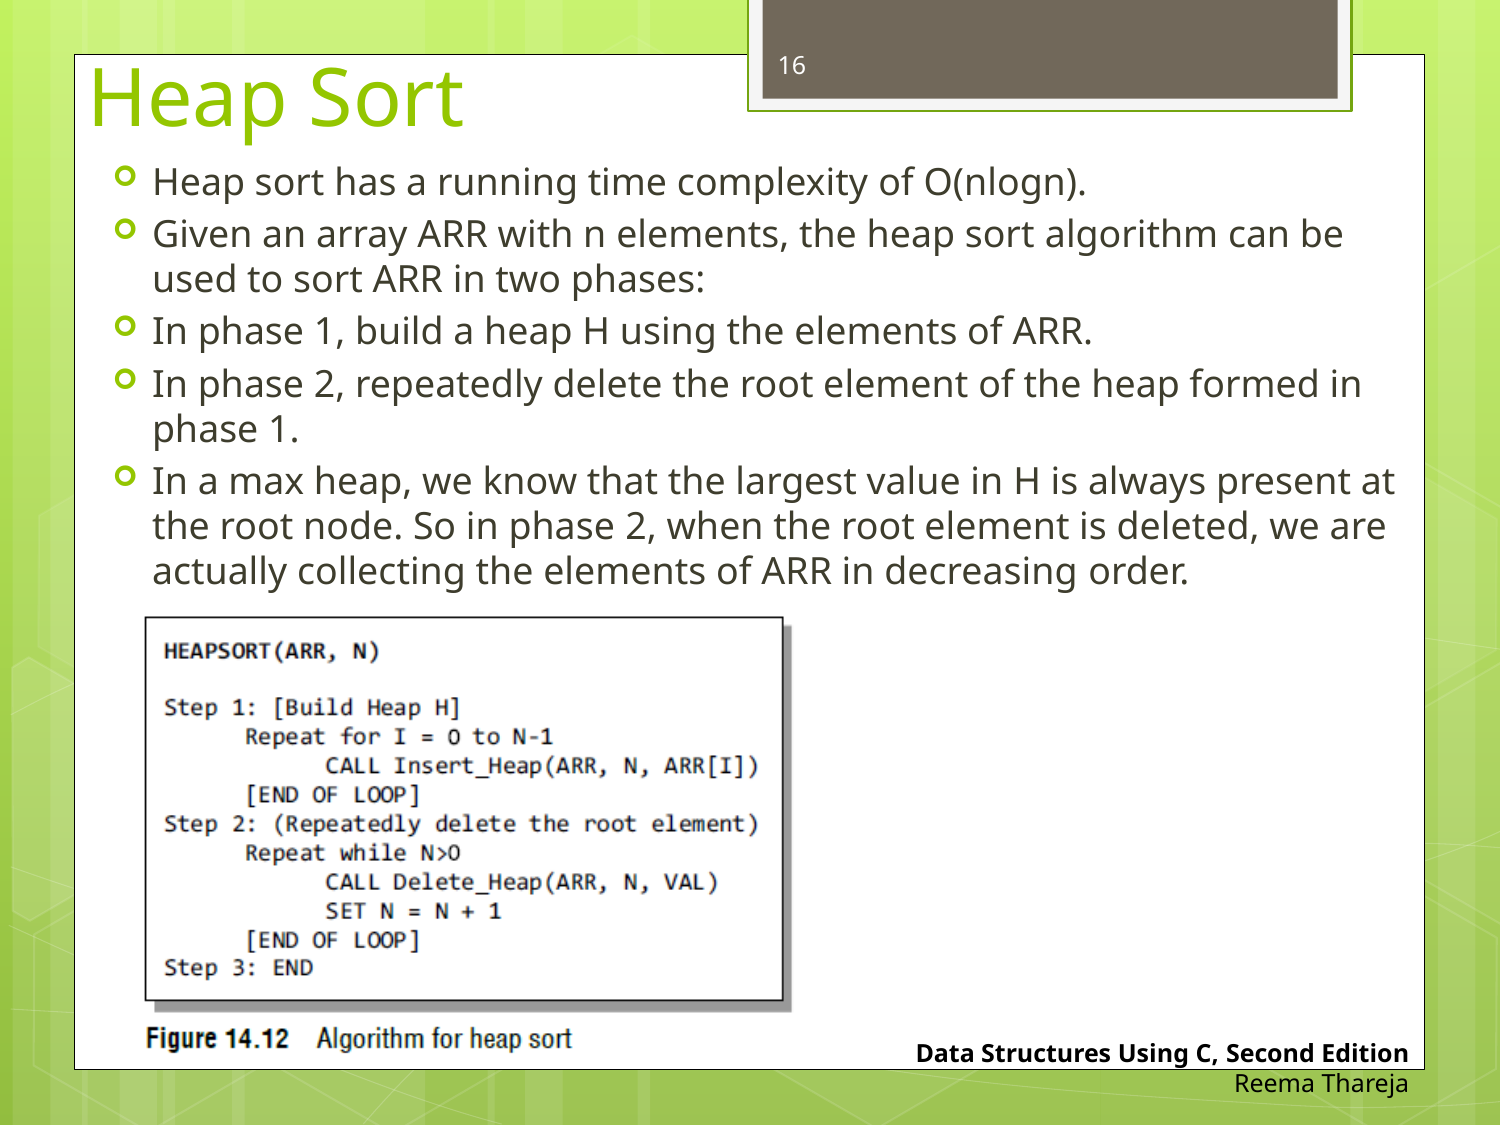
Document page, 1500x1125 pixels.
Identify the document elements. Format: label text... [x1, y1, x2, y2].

title Heap Sort [72, 37, 1225, 150]
footer Data Structures Using C, Second Edition Reema Thareja [849, 1037, 1425, 1098]
slide_number 16 [762, 36, 982, 97]
picture [137, 612, 801, 1058]
list Heap sort has a running time complexity of O(nlogn). Given an array ARR with n elements, the heap sort algorithm can be used to sort ARR in two phases: In phase 1, build a heap H using the elements of ARR. In phase 2, repeatedly delete the root element of the heap formed in phase 1. In a max heap, we know that the largest value in H is always present at the root node. So in phase 2, when the root element is deleted, we are actually collecting the elements of ARR in decreasing order. [87, 149, 1413, 638]
